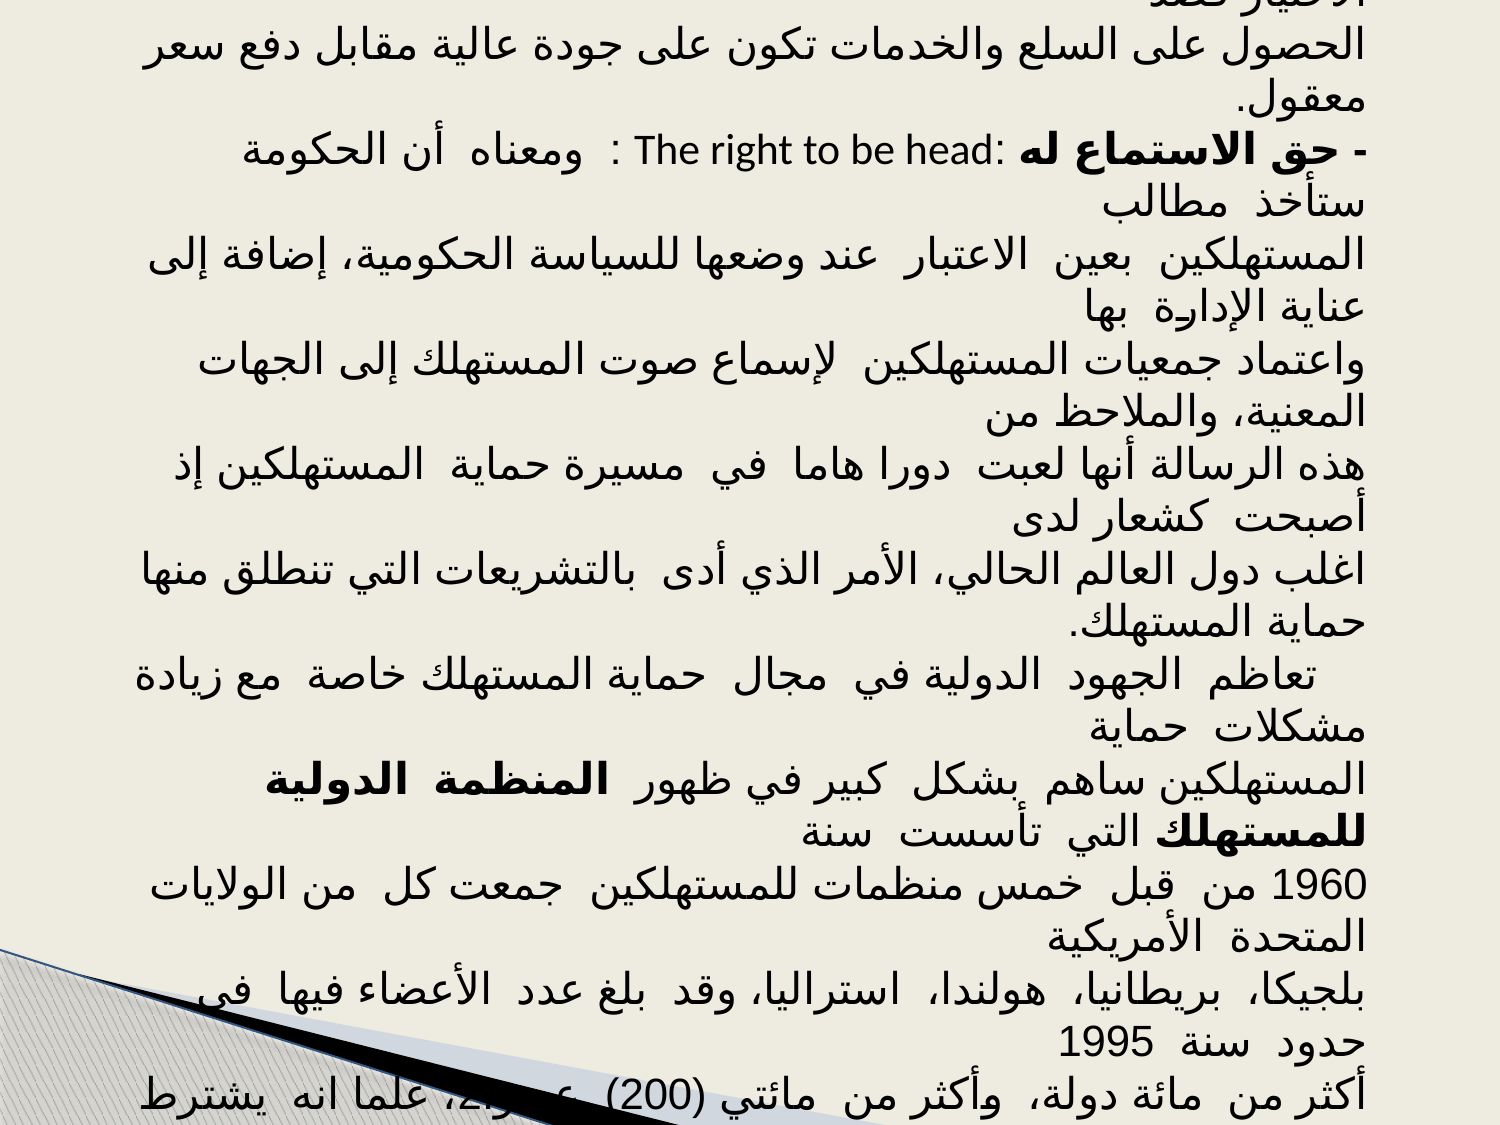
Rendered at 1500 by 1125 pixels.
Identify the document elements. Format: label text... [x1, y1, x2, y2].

text_box والإشهار الخادع، وتقديم البيانات الدقيقة بإتخاد الاختيار الأفضل والسليم، كبيان الأسعار والوسم. - الحق في الاختيار:The right to choose : ومعناه حق المستهلك في الاختيار قصد الحصول على السلع والخدمات تكون على جودة عالية مقابل دفع سعر معقول. - حق الاستماع له :The right to be head : ومعناه أن الحكومة ستأخذ مطالب المستهلكين بعين الاعتبار عند وضعها للسياسة الحكومية، إضافة إلى عناية الإدارة بها واعتماد جمعيات المستهلكين لإسماع صوت المستهلك إلى الجهات المعنية، والملاحظ من هذه الرسالة أنها لعبت دورا هاما في مسيرة حماية المستهلكين إذ أصبحت كشعار لدى اغلب دول العالم الحالي، الأمر الذي أدى بالتشريعات التي تنطلق منها حماية المستهلك. تعاظم الجهود الدولية في مجال حماية المستهلك خاصة مع زيادة مشكلات حماية المستهلكين ساهم بشكل كبير في ظهور المنظمة الدولية للمستهلك التي تأسست سنة 1960 من قبل خمس منظمات للمستهلكين جمعت كل من الولايات المتحدة الأمريكية بلجيكا، بريطانيا، هولندا، استراليا، وقد بلغ عدد الأعضاء فيها في حدود سنة 1995 أكثر من مائة دولة، وأكثر من مائتي (200) عضو.2، علما انه يشترط في الدول و المنظمات المنخرطة فيها المقاييس التالية: - ألا يكون لها أهداف تجـــارية. - أن تكون متمتعة باستقلالية تامة. - ألا تلجا إلى الإشهار في منشوراتها أو في مجالاتها. [93, 0, 1383, 1125]
